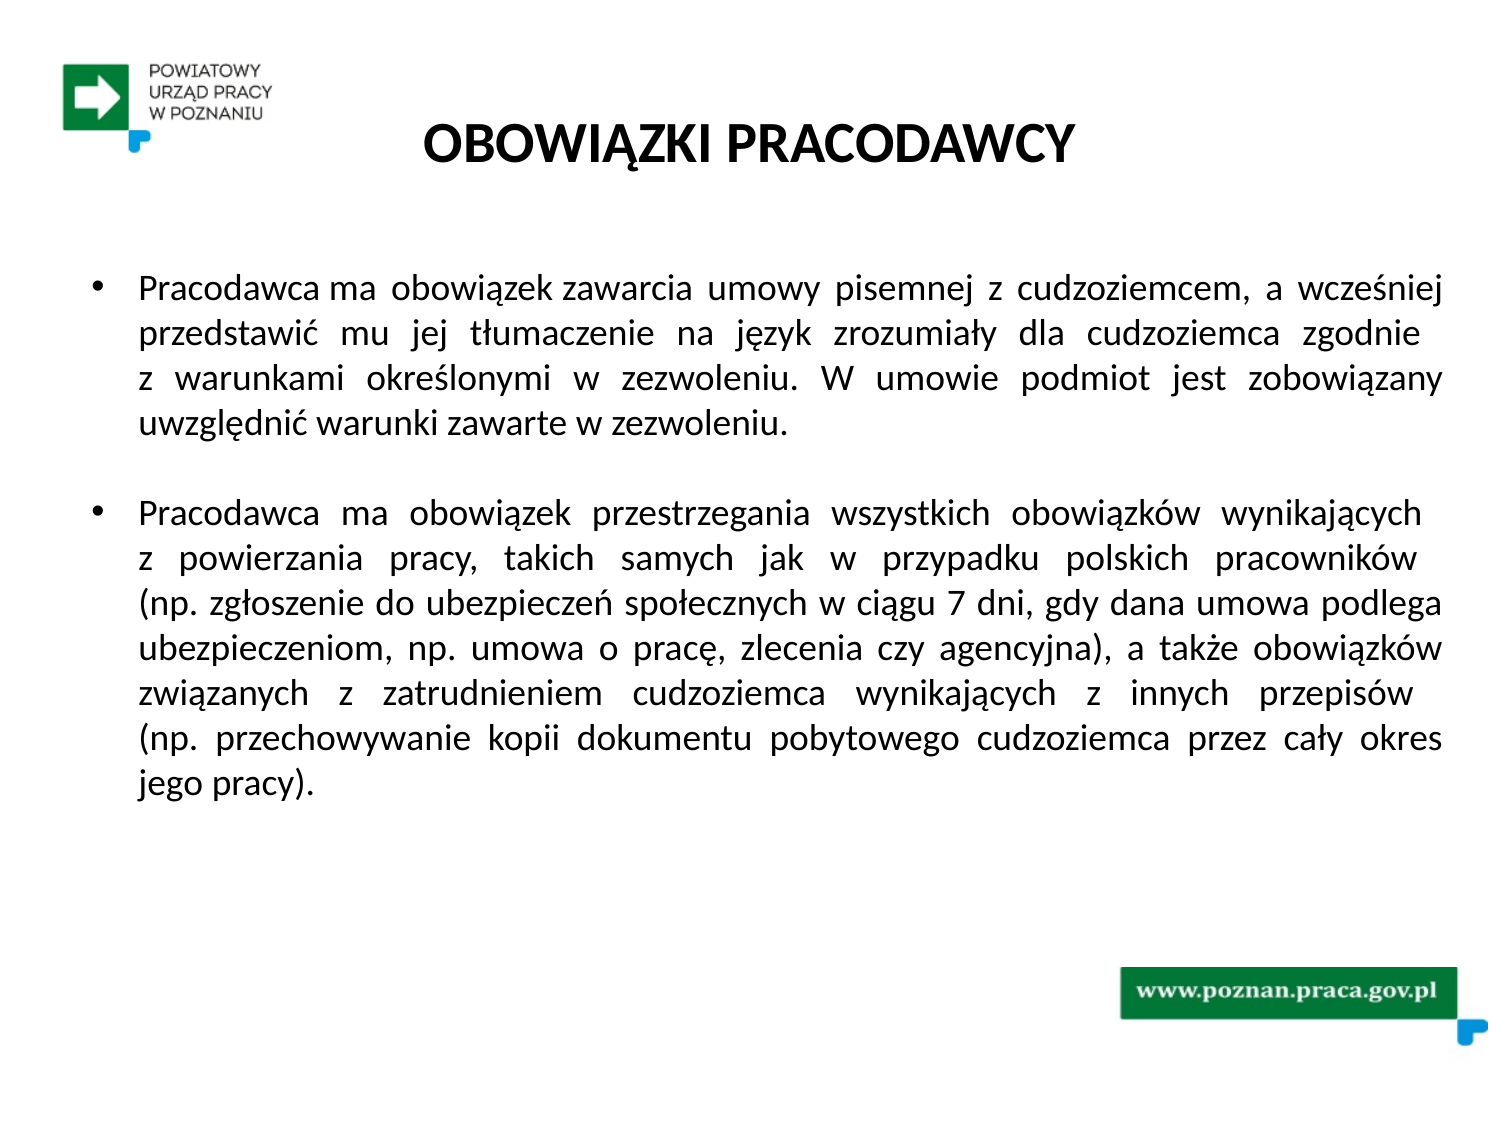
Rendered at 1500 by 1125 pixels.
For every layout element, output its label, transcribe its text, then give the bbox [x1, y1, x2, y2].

title OBOWIĄZKI PRACODAWCY [75, 45, 1425, 233]
text_box Pracodawca ma obowiązek zawarcia umowy pisemnej z cudzoziemcem, a wcześniej przedstawić mu jej tłumaczenie na język zrozumiały dla cudzoziemca zgodnie z warunkami określonymi w zezwoleniu. W umowie podmiot jest zobowiązany uwzględnić warunki zawarte w zezwoleniu. Pracodawca ma obowiązek przestrzegania wszystkich obowiązków wynikających z powierzania pracy, takich samych jak w przypadku polskich pracowników (np. zgłoszenie do ubezpieczeń społecznych w ciągu 7 dni, gdy dana umowa podlega ubezpieczeniom, np. umowa o pracę, zlecenia czy agencyjna), a także obowiązków związanych z zatrudnieniem cudzoziemca wynikających z innych przepisów (np. przechowywanie kopii dokumentu pobytowego cudzoziemca przez cały okres jego pracy). [76, 255, 1459, 811]
picture [1115, 967, 1488, 1114]
picture [41, 42, 292, 164]
